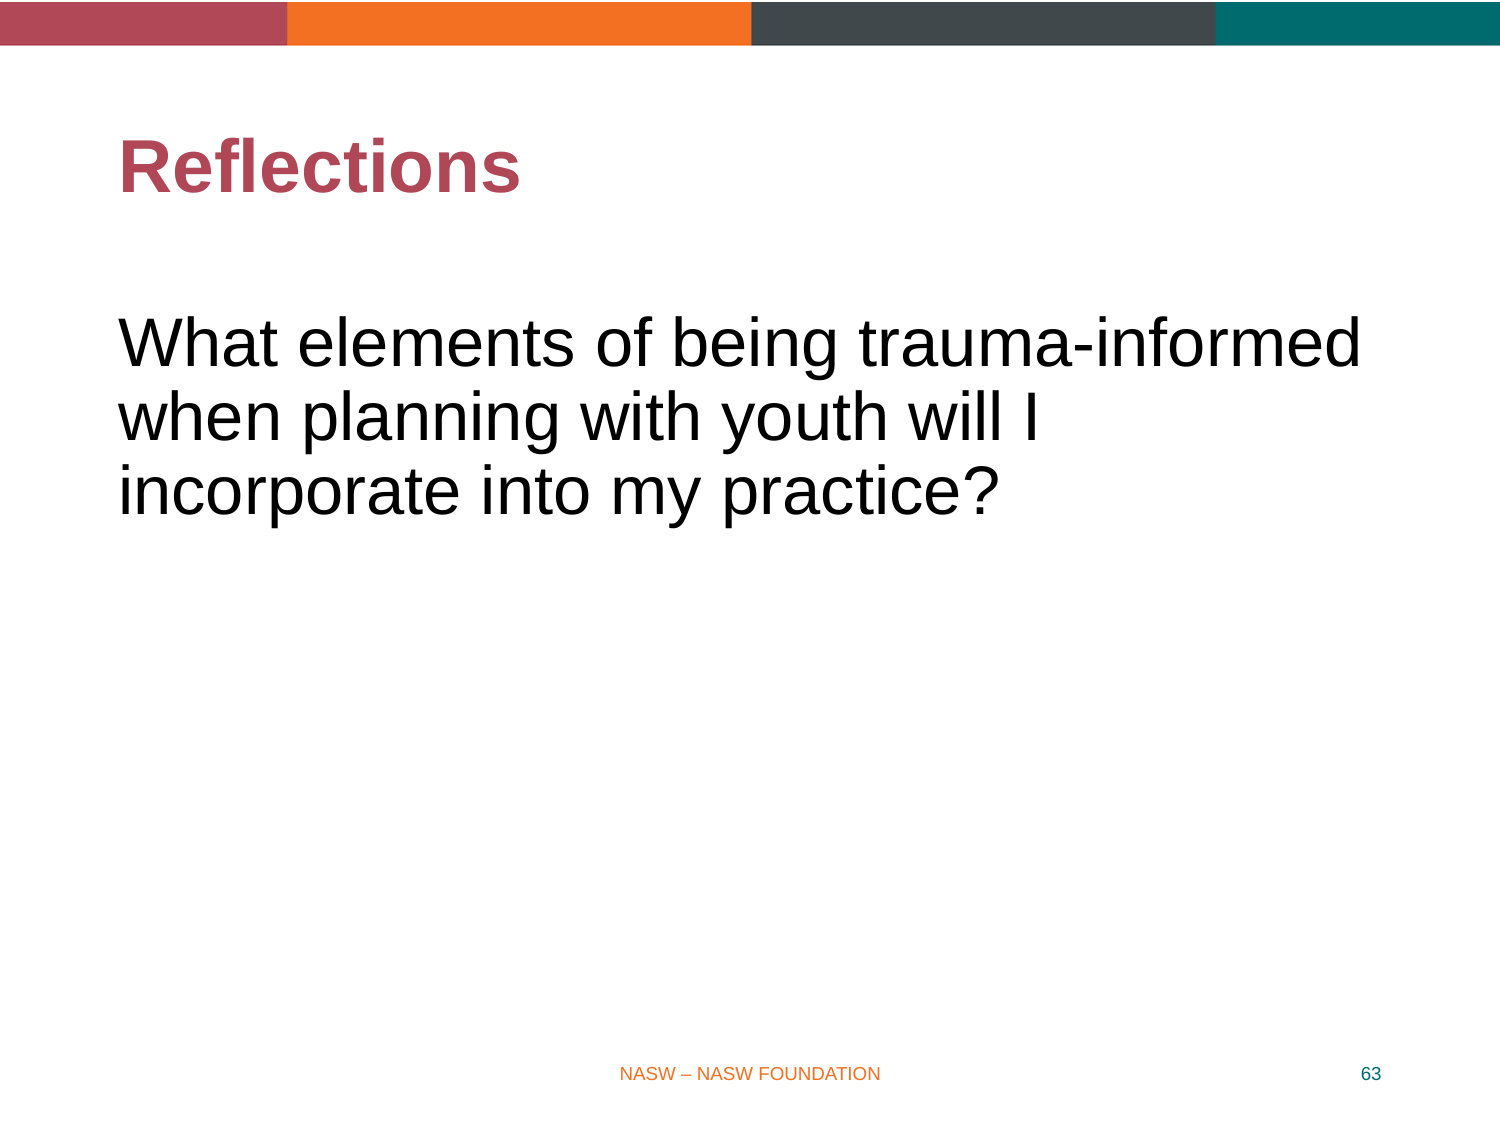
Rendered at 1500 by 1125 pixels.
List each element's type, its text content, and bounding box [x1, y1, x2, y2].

footer NASW – NASW FOUNDATION [496, 1042, 1004, 1103]
picture [0, 2, 1500, 62]
title Reflections [103, 59, 1500, 278]
list What elements of being trauma-informed when planning with youth will I incorporate into my practice? [103, 299, 1397, 1014]
slide_number 63 [1059, 1042, 1397, 1103]
